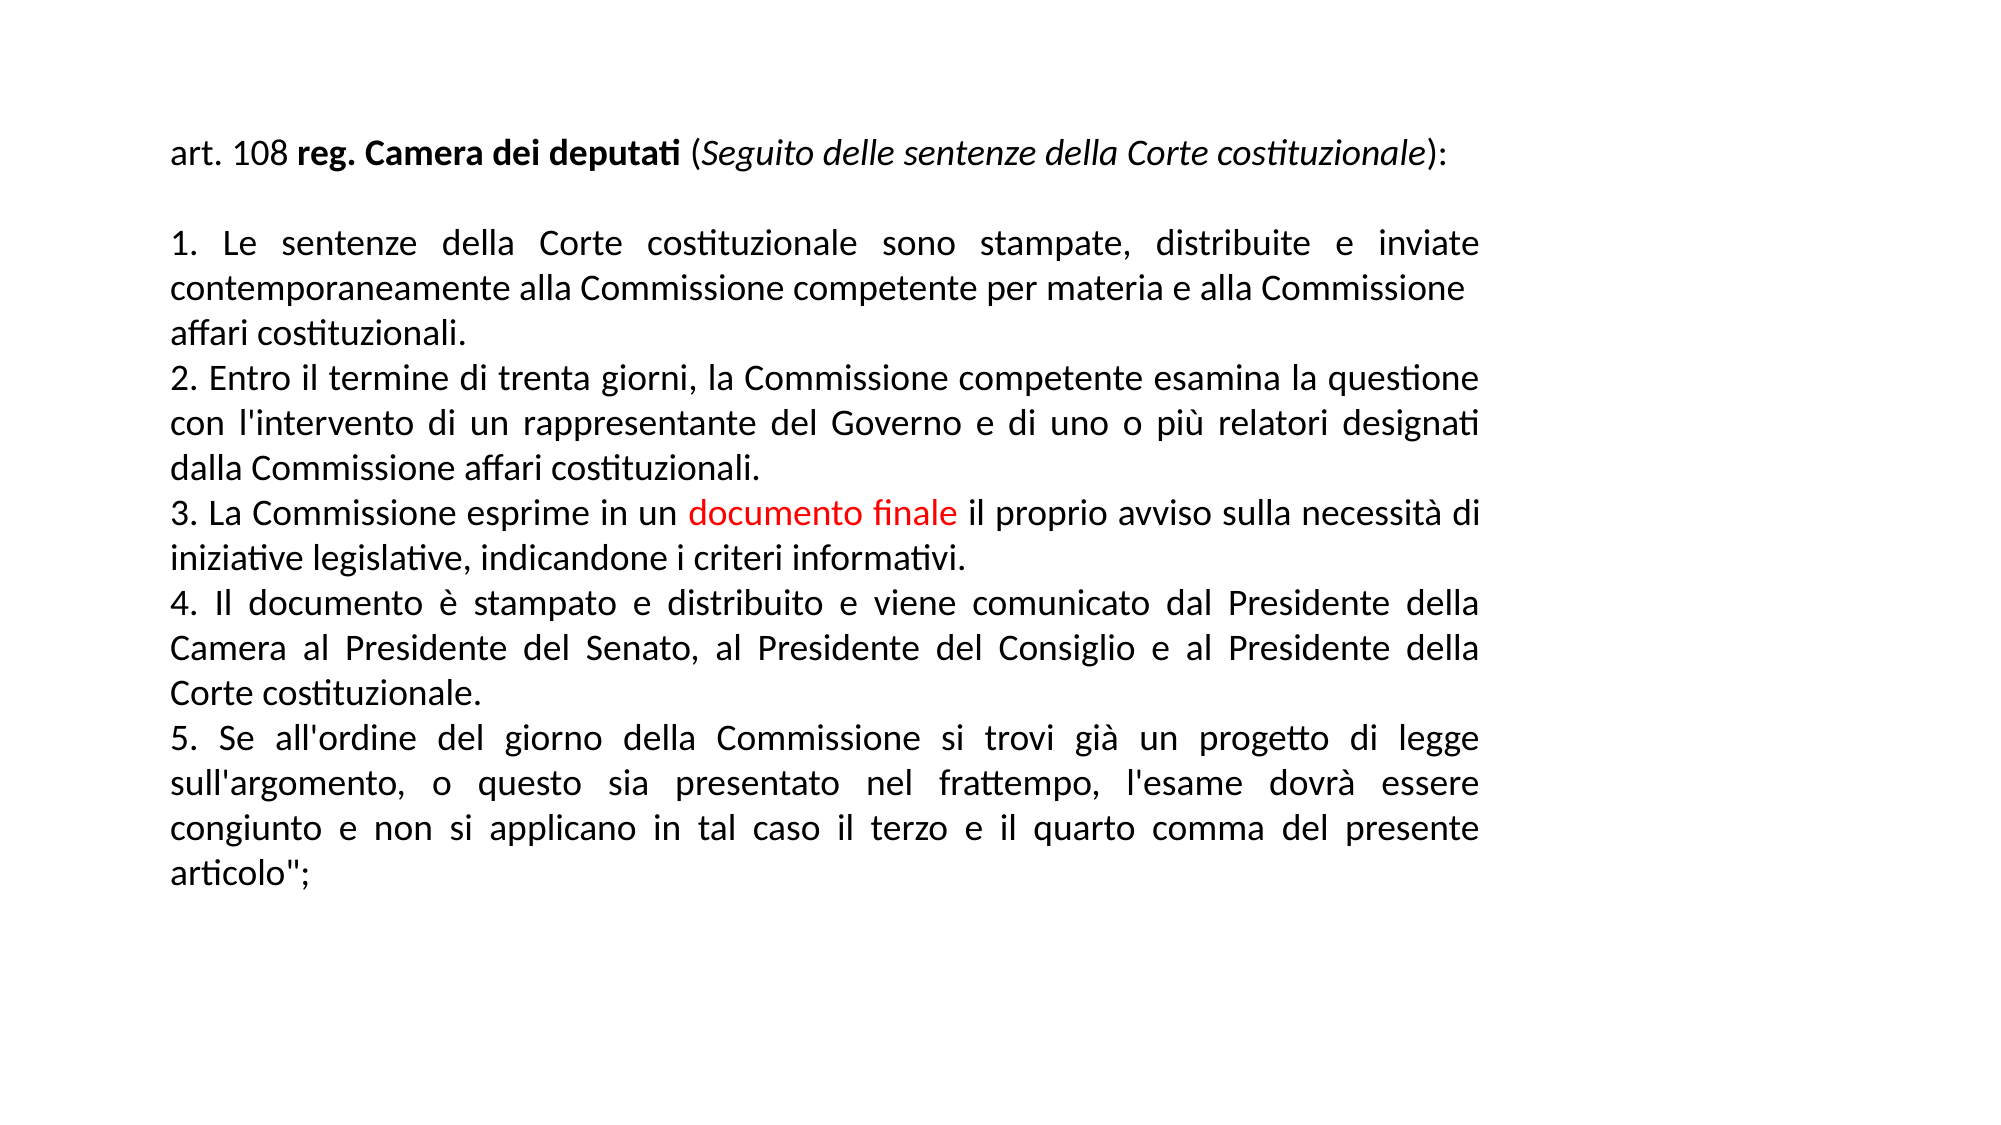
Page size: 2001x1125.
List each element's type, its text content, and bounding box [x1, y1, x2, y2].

text_box art. 108 reg. Camera dei deputati (Seguito delle sentenze della Corte costituzionale): 1. Le sentenze della Corte costituzionale sono stampate, distribuite e inviate contemporaneamente alla Commissione competente per materia e alla Commissione affari costituzionali. 2. Entro il termine di trenta giorni, la Commissione competente esamina la questione con l'intervento di un rappresentante del Governo e di uno o più relatori designati dalla Commissione affari costituzionali. 3. La Commissione esprime in un documento finale il proprio avviso sulla necessità di iniziative legislative, indicandone i criteri informativi. 4. Il documento è stampato e distribuito e viene comunicato dal Presidente della Camera al Presidente del Senato, al Presidente del Consiglio e al Presidente della Corte costituzionale. 5. Se all'ordine del giorno della Commissione si trovi già un progetto di legge sull'argomento, o questo sia presentato nel frattempo, l'esame dovrà essere congiunto e non si applicano in tal caso il terzo e il quarto comma del presente articolo"; [155, 120, 1496, 901]
